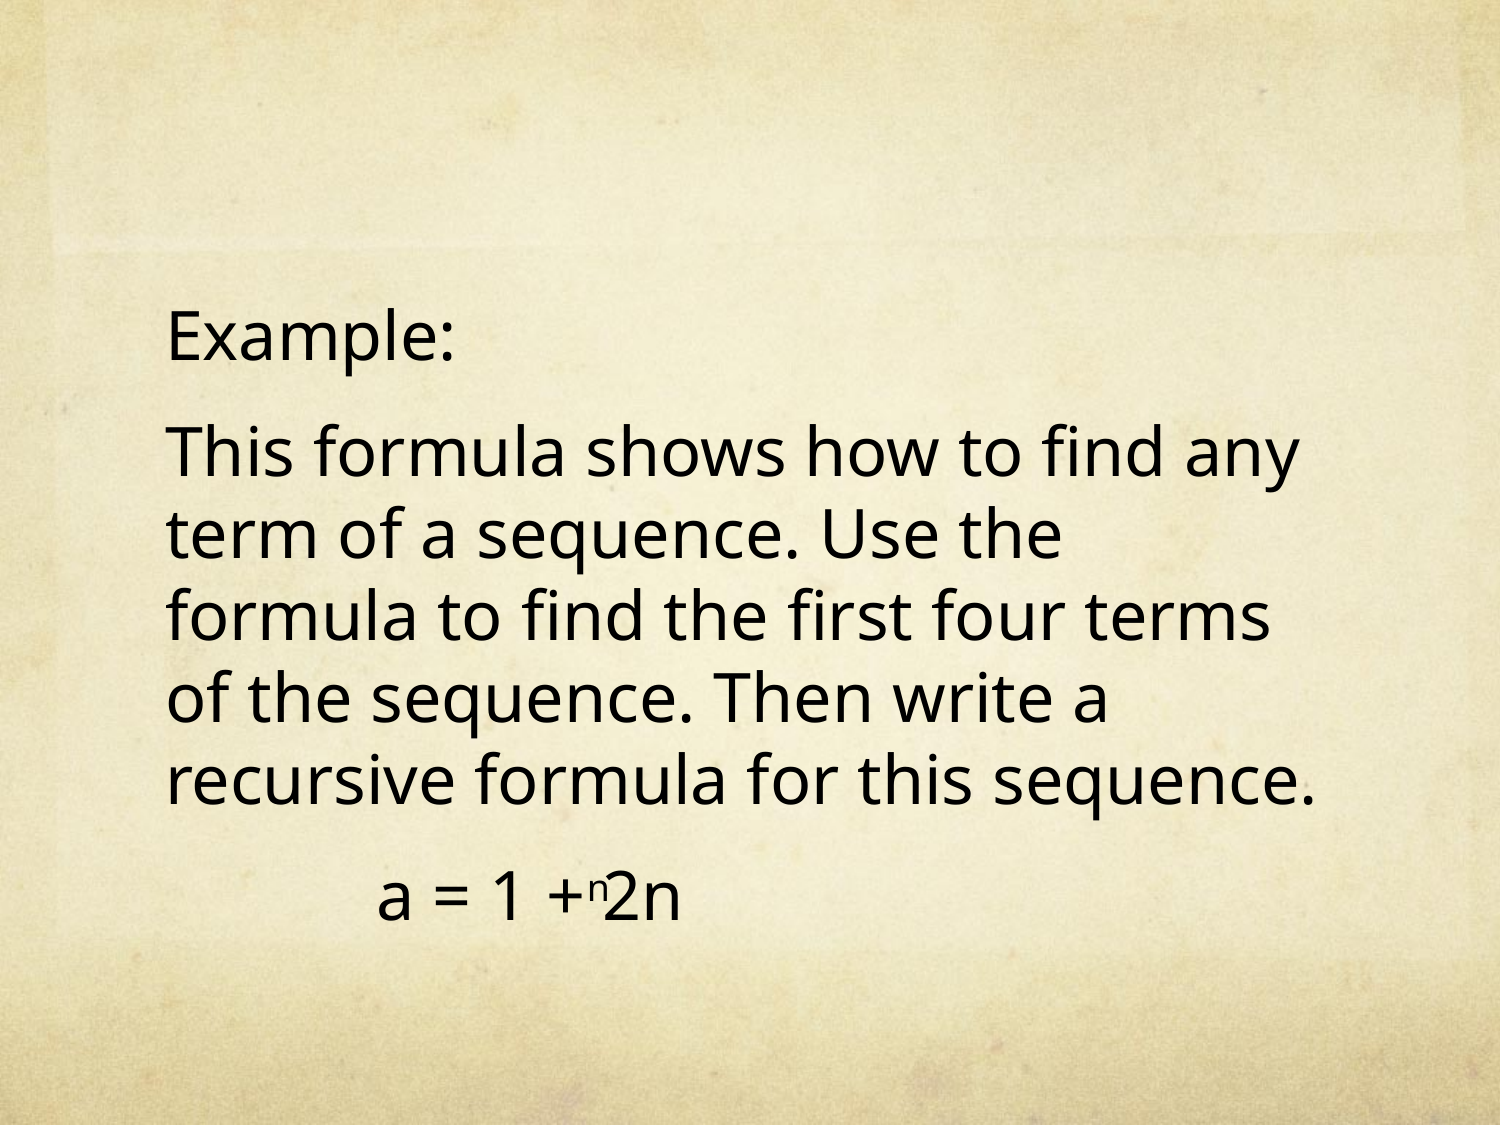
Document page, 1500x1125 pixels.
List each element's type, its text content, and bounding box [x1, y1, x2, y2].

text_box n [572, 856, 625, 917]
list Example: This formula shows how to find any term of a sequence. Use the formula to find the first four terms of the sequence. Then write a recursive formula for this sequence. a = 1 + 2n [150, 284, 1350, 950]
picture [0, 0, 1500, 1125]
